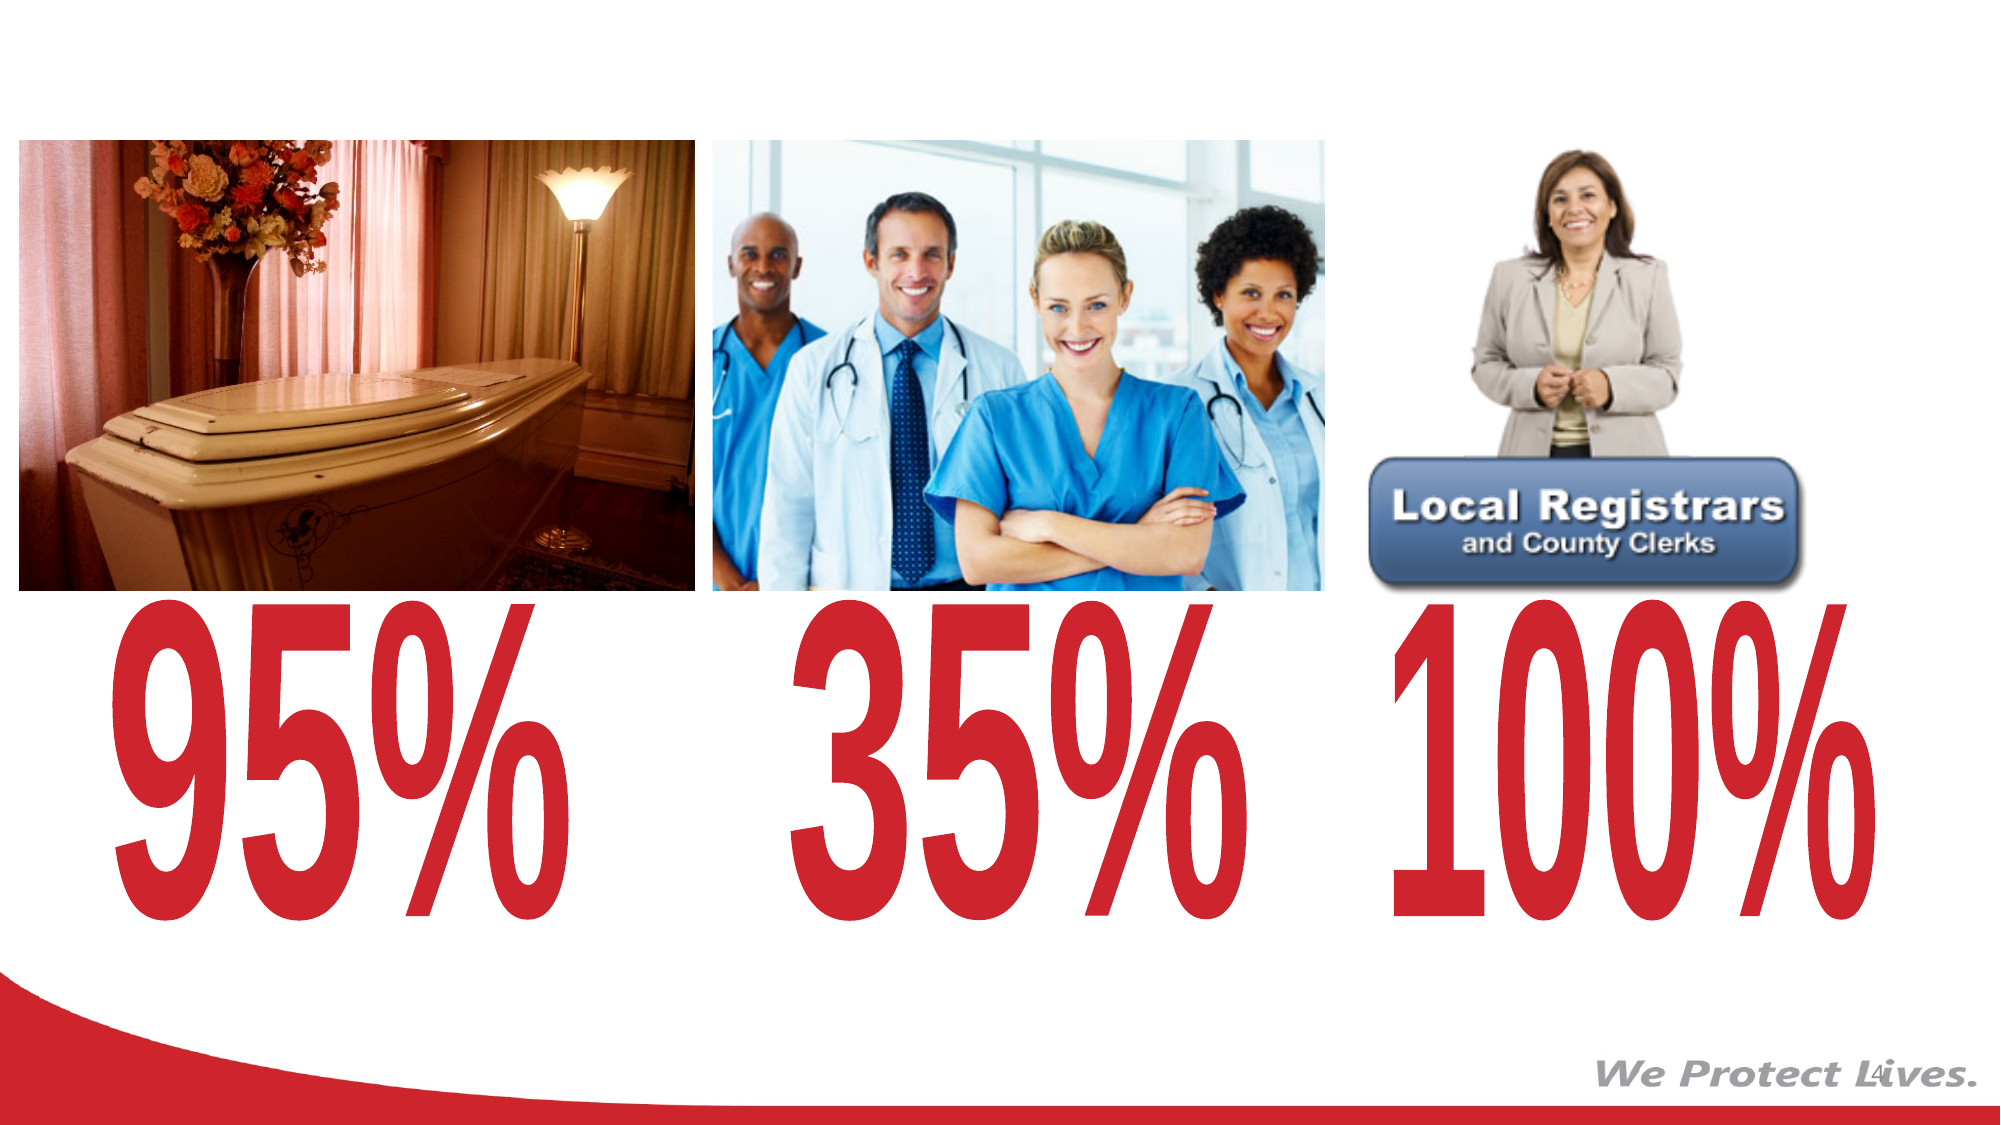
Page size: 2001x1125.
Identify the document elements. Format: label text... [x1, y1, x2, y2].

slide_number 4 [1433, 1042, 1900, 1103]
picture [0, 0, 2000, 1125]
